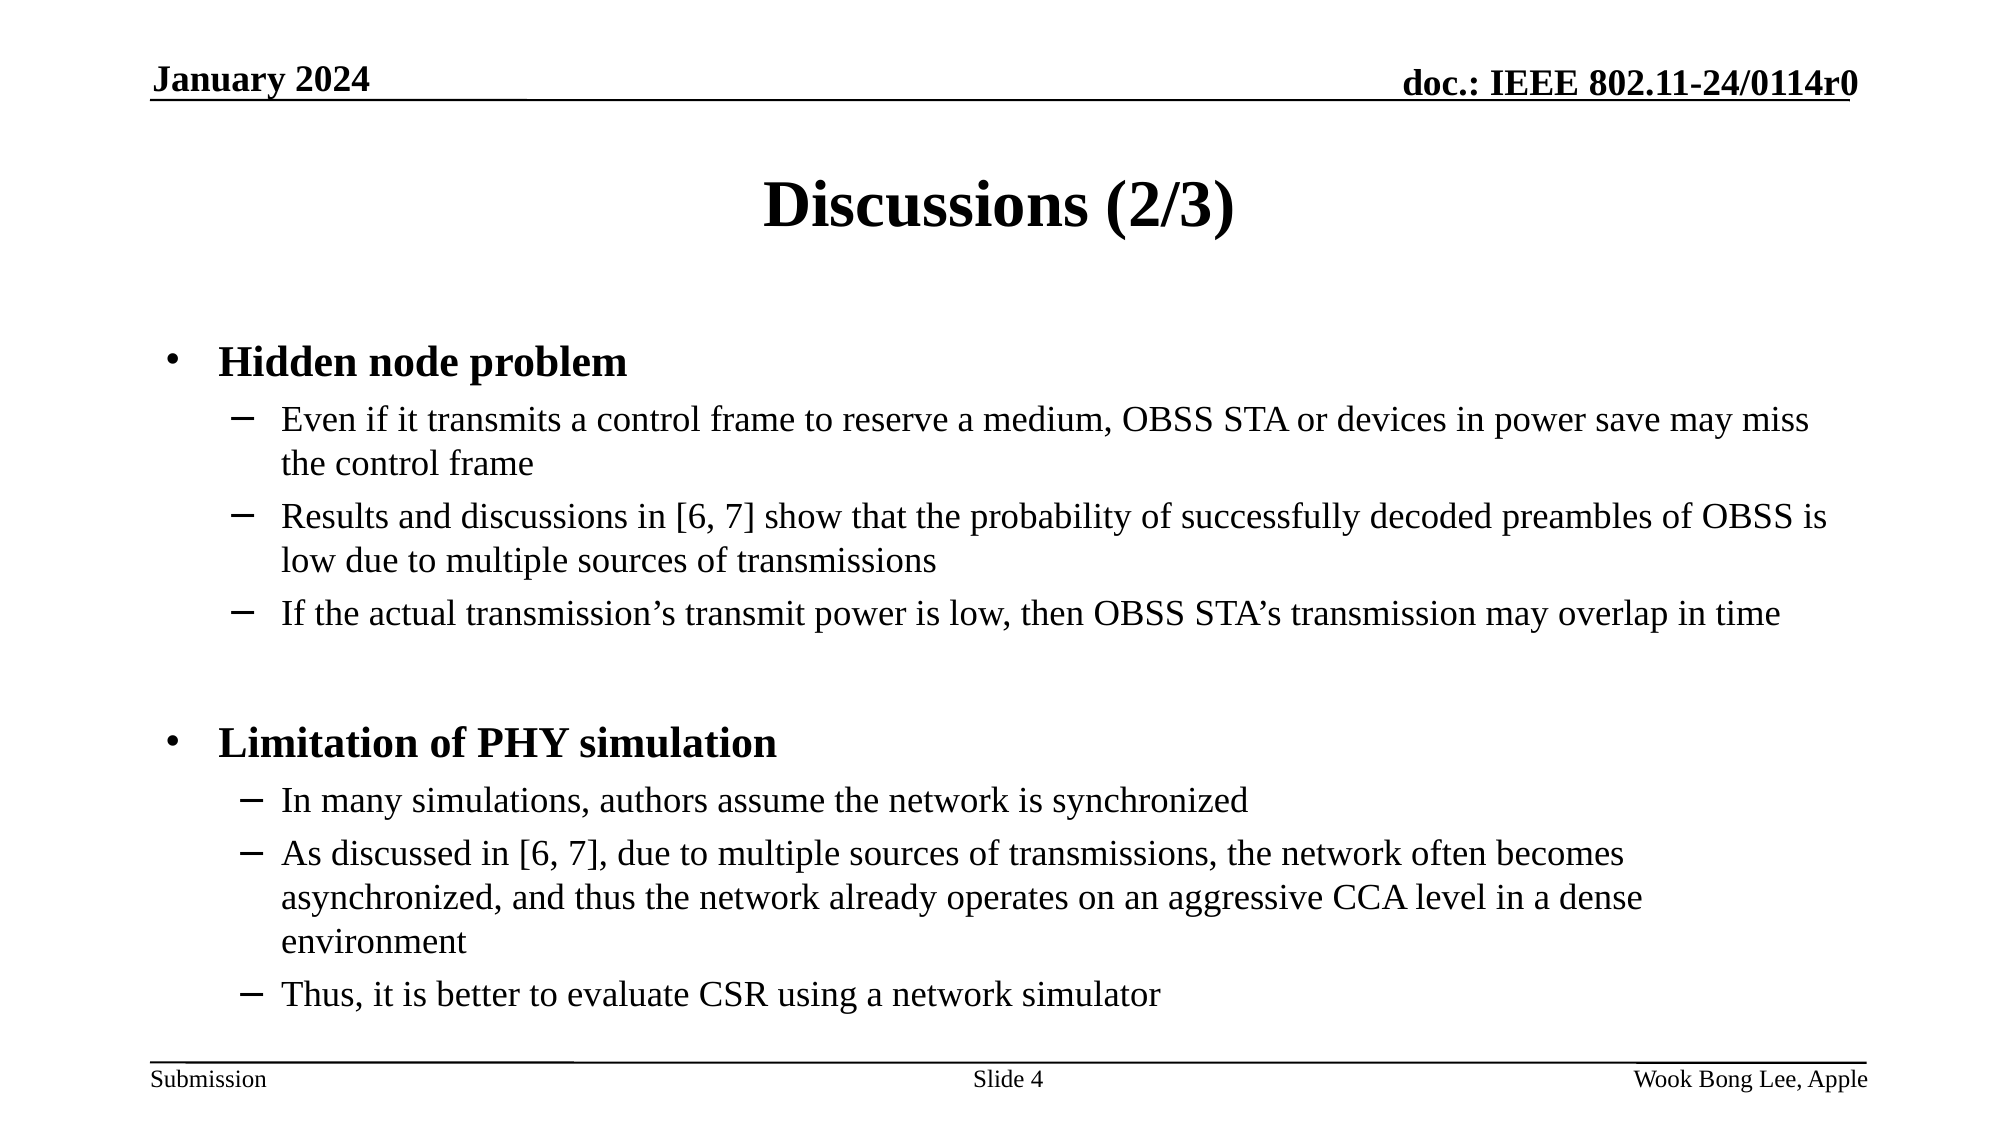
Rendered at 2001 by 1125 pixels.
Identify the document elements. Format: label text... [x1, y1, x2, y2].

footer Wook Bong Lee, Apple [1171, 1061, 1869, 1093]
list Hidden node problem Even if it transmits a control frame to reserve a medium, OBSS STA or devices in power save may miss the control frame Results and discussions in [6, 7] show that the probability of successfully decoded preambles of OBSS is low due to multiple sources of transmissions If the actual transmission’s transmit power is low, then OBSS STA’s transmission may overlap in time Limitation of PHY simulation In many simulations, authors assume the network is synchronized As discussed in [6, 7], due to multiple sources of transmissions, the network often becomes asynchronized, and thus the network already operates on an aggressive CCA level in a dense environment Thus, it is better to evaluate CSR using a network simulator [149, 324, 1850, 1026]
slide_number Slide 4 [950, 1061, 1067, 1123]
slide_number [152, 54, 563, 100]
title Discussions (2/3) [149, 112, 1850, 288]
